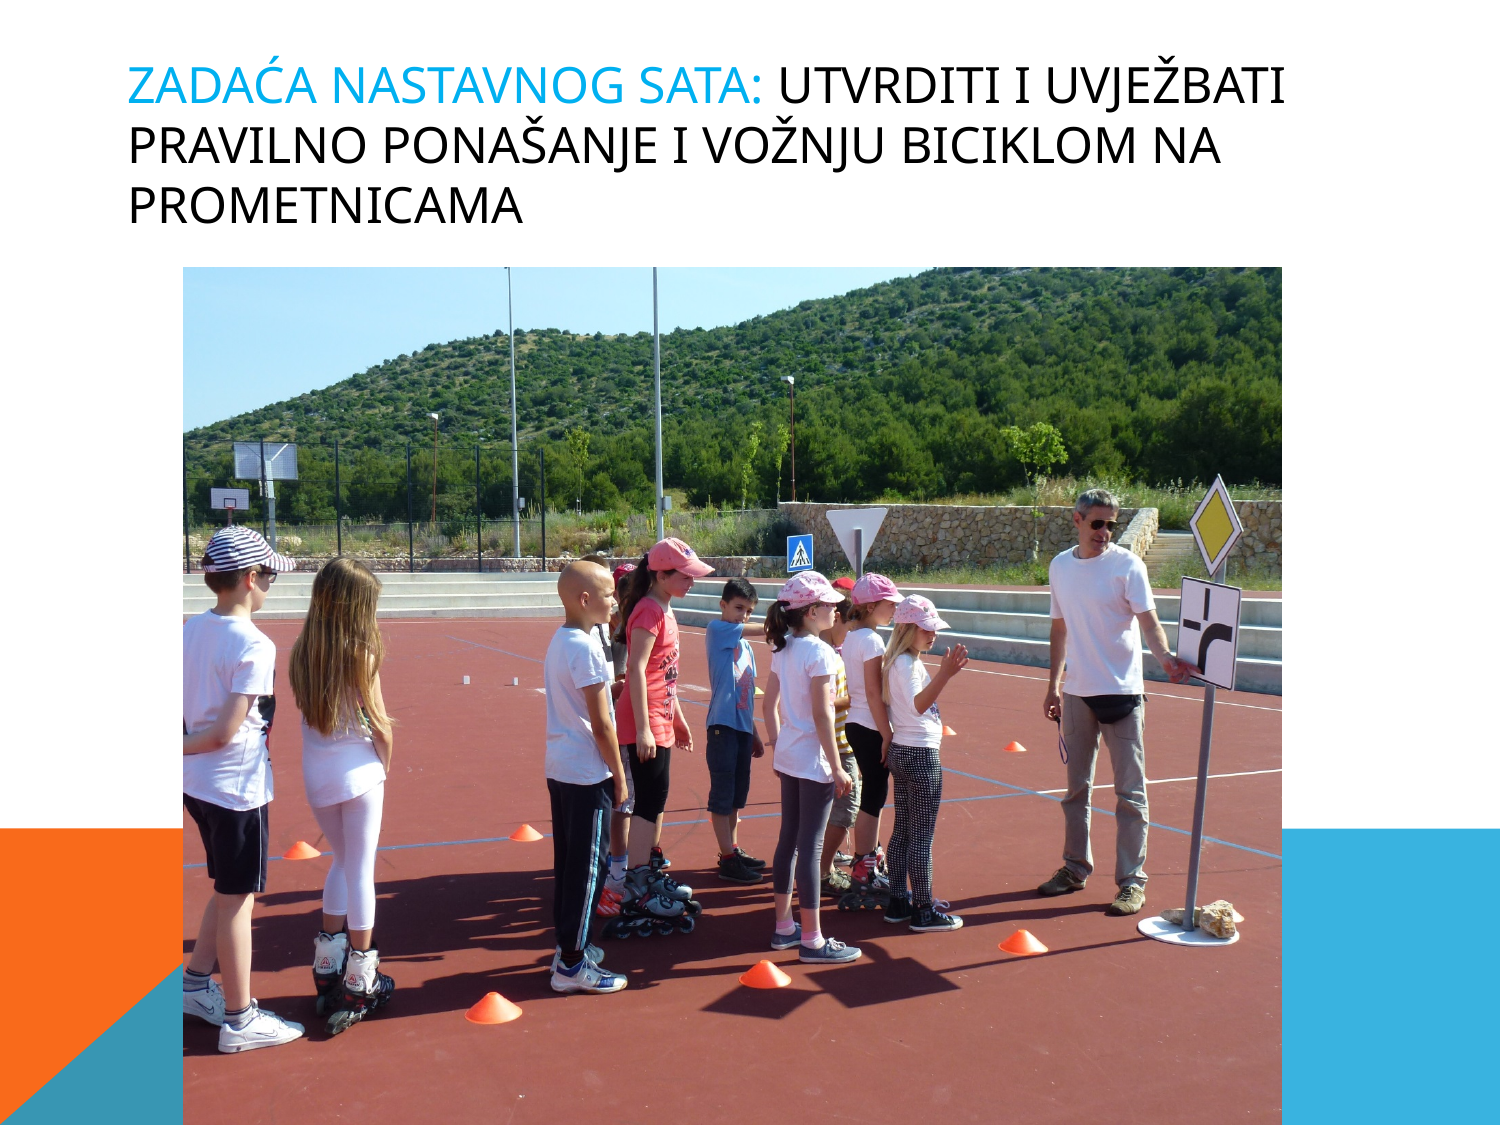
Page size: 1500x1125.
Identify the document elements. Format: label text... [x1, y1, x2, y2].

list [182, 266, 1282, 1125]
title ZADAĆA NASTAVNOG SATA: utvrditi i uvježbati pravilno ponašanje i vožnju biciklom na prometnicama [112, 19, 1376, 268]
